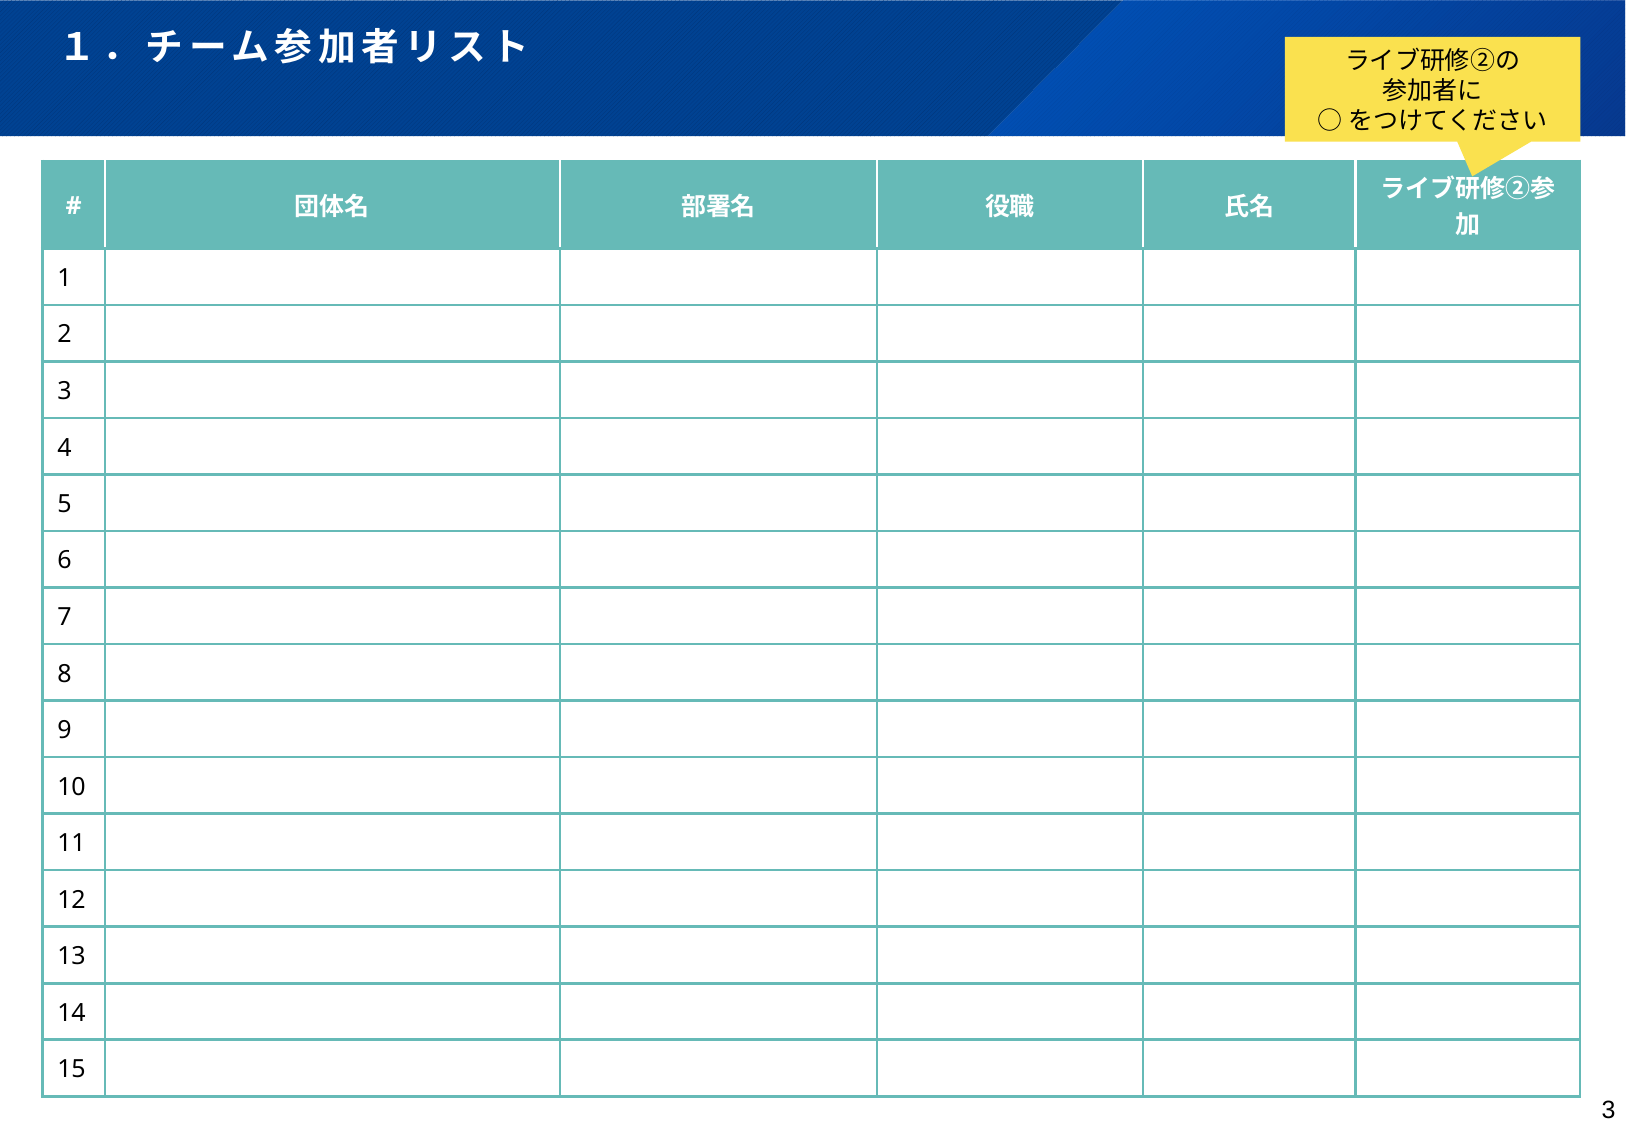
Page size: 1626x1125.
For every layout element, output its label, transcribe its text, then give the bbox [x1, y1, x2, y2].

table_cell [561, 476, 876, 530]
table_cell [1357, 532, 1579, 586]
table_cell [1144, 363, 1354, 417]
table_cell 13 [44, 928, 104, 982]
table_cell [561, 306, 876, 360]
table_cell [561, 363, 876, 417]
table_cell [1144, 476, 1354, 530]
table_cell [1357, 419, 1579, 473]
table_cell [878, 363, 1142, 417]
table_cell [878, 589, 1142, 643]
table_cell 1 [44, 250, 104, 304]
table_cell [106, 985, 559, 1038]
table_cell [1357, 476, 1579, 530]
table_header # [44, 162, 104, 247]
table_header 氏名 [1144, 162, 1354, 247]
table_cell [1357, 589, 1579, 643]
table_cell [1144, 871, 1354, 925]
table_cell [878, 476, 1142, 530]
table_cell [1357, 871, 1579, 925]
table_cell [1144, 985, 1354, 1038]
table_cell [106, 476, 559, 530]
table_cell [106, 702, 559, 756]
table_cell 2 [44, 306, 104, 360]
table_cell [1357, 306, 1579, 360]
table_cell [561, 589, 876, 643]
table_cell [878, 758, 1142, 812]
table_cell 7 [44, 589, 104, 643]
table_cell [106, 1041, 559, 1095]
table_cell 15 [44, 1041, 104, 1095]
table_cell [878, 871, 1142, 925]
table_cell [1144, 758, 1354, 812]
table_cell [561, 419, 876, 473]
table_header ライブ研修②参加 [1357, 162, 1579, 247]
table_cell [561, 985, 876, 1038]
table_cell [106, 871, 559, 925]
table_cell [1144, 928, 1354, 982]
table_header 部署名 [561, 162, 876, 247]
table_cell [878, 1041, 1142, 1095]
table_cell 11 [44, 815, 104, 869]
table_cell [1357, 758, 1579, 812]
table_cell 3 [44, 363, 104, 417]
table_cell [878, 250, 1142, 304]
table_cell [106, 419, 559, 473]
table_cell [1357, 702, 1579, 756]
table_cell [1144, 702, 1354, 756]
table_cell 4 [44, 419, 104, 473]
table_cell [561, 815, 876, 869]
table_cell 5 [44, 476, 104, 530]
table_cell [106, 758, 559, 812]
table_cell [106, 532, 559, 586]
table_cell [106, 589, 559, 643]
table_header 団体名 [106, 162, 559, 247]
table_cell [1144, 532, 1354, 586]
table_cell [1144, 419, 1354, 473]
table_cell [106, 306, 559, 360]
table_cell [106, 815, 559, 869]
title １．チーム参加者リスト [0, 0, 1625, 136]
table_cell [878, 419, 1142, 473]
table_cell [561, 871, 876, 925]
table_cell [1357, 1041, 1579, 1095]
table_cell [106, 928, 559, 982]
table_cell [561, 1041, 876, 1095]
table_cell [106, 250, 559, 304]
table_cell [878, 815, 1142, 869]
table_cell [1357, 250, 1579, 304]
table_cell [561, 702, 876, 756]
table_cell [106, 363, 559, 417]
table_cell [1357, 928, 1579, 982]
table_cell [561, 758, 876, 812]
table_cell [1144, 589, 1354, 643]
table_cell [1144, 306, 1354, 360]
text_box ライブ研修②の 参加者に ○をつけてください [1283, 35, 1582, 178]
table_cell [106, 645, 559, 699]
table_cell 8 [44, 645, 104, 699]
table_cell [1357, 985, 1579, 1038]
table_cell 9 [44, 702, 104, 756]
table_cell [561, 250, 876, 304]
table_cell [878, 702, 1142, 756]
table_cell 10 [44, 758, 104, 812]
slide_number 3 [1512, 1094, 1616, 1118]
table_cell [561, 532, 876, 586]
table_cell [1144, 645, 1354, 699]
table_cell [1144, 1041, 1354, 1095]
table_cell [878, 306, 1142, 360]
table_cell [878, 985, 1142, 1038]
table_cell [1144, 250, 1354, 304]
table_cell [561, 645, 876, 699]
table_cell [878, 532, 1142, 586]
table_cell 12 [44, 871, 104, 925]
table_cell [1357, 815, 1579, 869]
table_cell [1357, 363, 1579, 417]
table_cell [1144, 815, 1354, 869]
table_cell [561, 928, 876, 982]
table_cell 14 [44, 985, 104, 1038]
table_cell [1357, 645, 1579, 699]
table_cell [878, 928, 1142, 982]
table_header 役職 [878, 162, 1142, 247]
table_cell 6 [44, 532, 104, 586]
table_cell [878, 645, 1142, 699]
